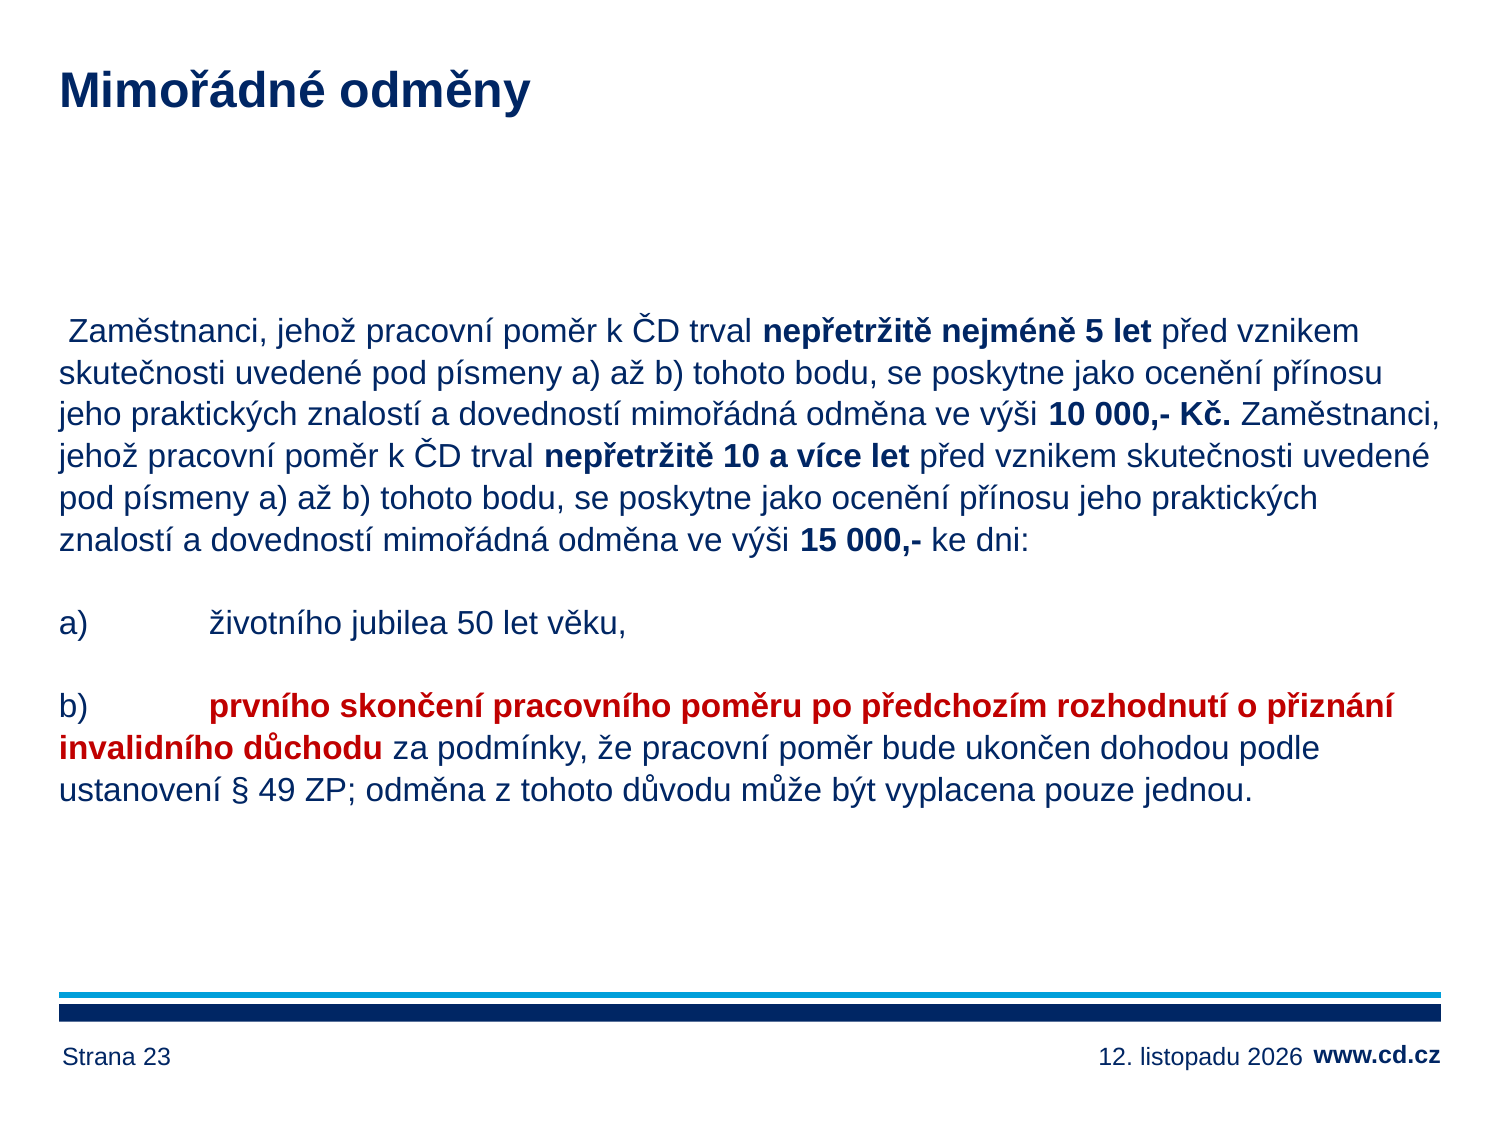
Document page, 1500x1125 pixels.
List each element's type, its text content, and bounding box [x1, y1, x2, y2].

slide_number 17. ledna 2025 [1009, 1011, 1304, 1071]
slide_number Strana 23 [62, 1011, 246, 1071]
list Zaměstnanci, jehož pracovní poměr k ČD trval nepřetržitě nejméně 5 let před vznikem skutečnosti uvedené pod písmeny a) až b) tohoto bodu, se poskytne jako ocenění přínosu jeho praktických znalostí a dovedností mimořádná odměna ve výši 10 000,- Kč. Zaměstnanci, jehož pracovní poměr k ČD trval nepřetržitě 10 a více let před vznikem skutečnosti uvedené pod písmeny a) až b) tohoto bodu, se poskytne jako ocenění přínosu jeho praktických znalostí a dovedností mimořádná odměna ve výši 15 000,- ke dni: a) životního jubilea 50 let věku, b) prvního skončení pracovního poměru po předchozím rozhodnutí o přiznání invalidního důchodu za podmínky, že pracovní poměr bude ukončen dohodou podle ustanovení § 49 ZP; odměna z tohoto důvodu může být vyplacena pouze jednou. [59, 265, 1441, 974]
title Mimořádné odměny [59, 59, 1441, 126]
